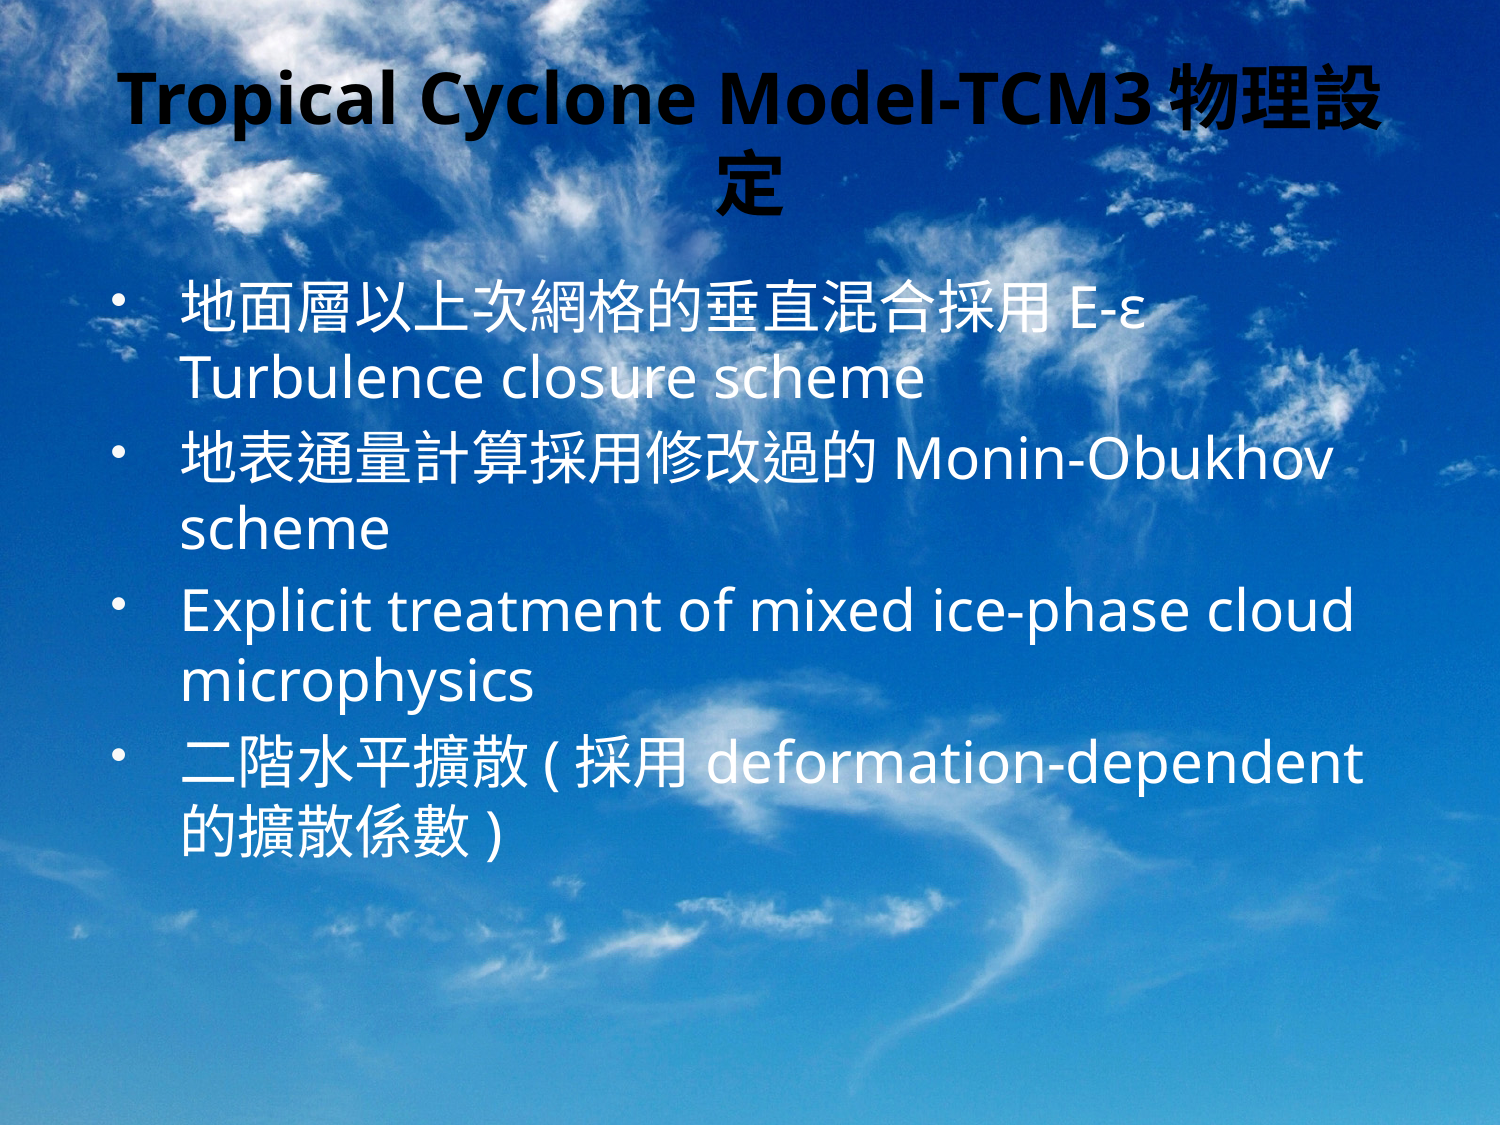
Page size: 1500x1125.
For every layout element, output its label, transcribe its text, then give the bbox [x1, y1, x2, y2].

list 地面層以上次網格的垂直混合採用E-ε Turbulence closure scheme 地表通量計算採用修改過的Monin-Obukhov scheme Explicit treatment of mixed ice-phase cloud microphysics 二階水平擴散(採用deformation-dependent 的擴散係數) [74, 262, 1426, 1036]
title Tropical Cyclone Model-TCM3物理設定 [75, 45, 1425, 233]
picture [0, 0, 1500, 1125]
